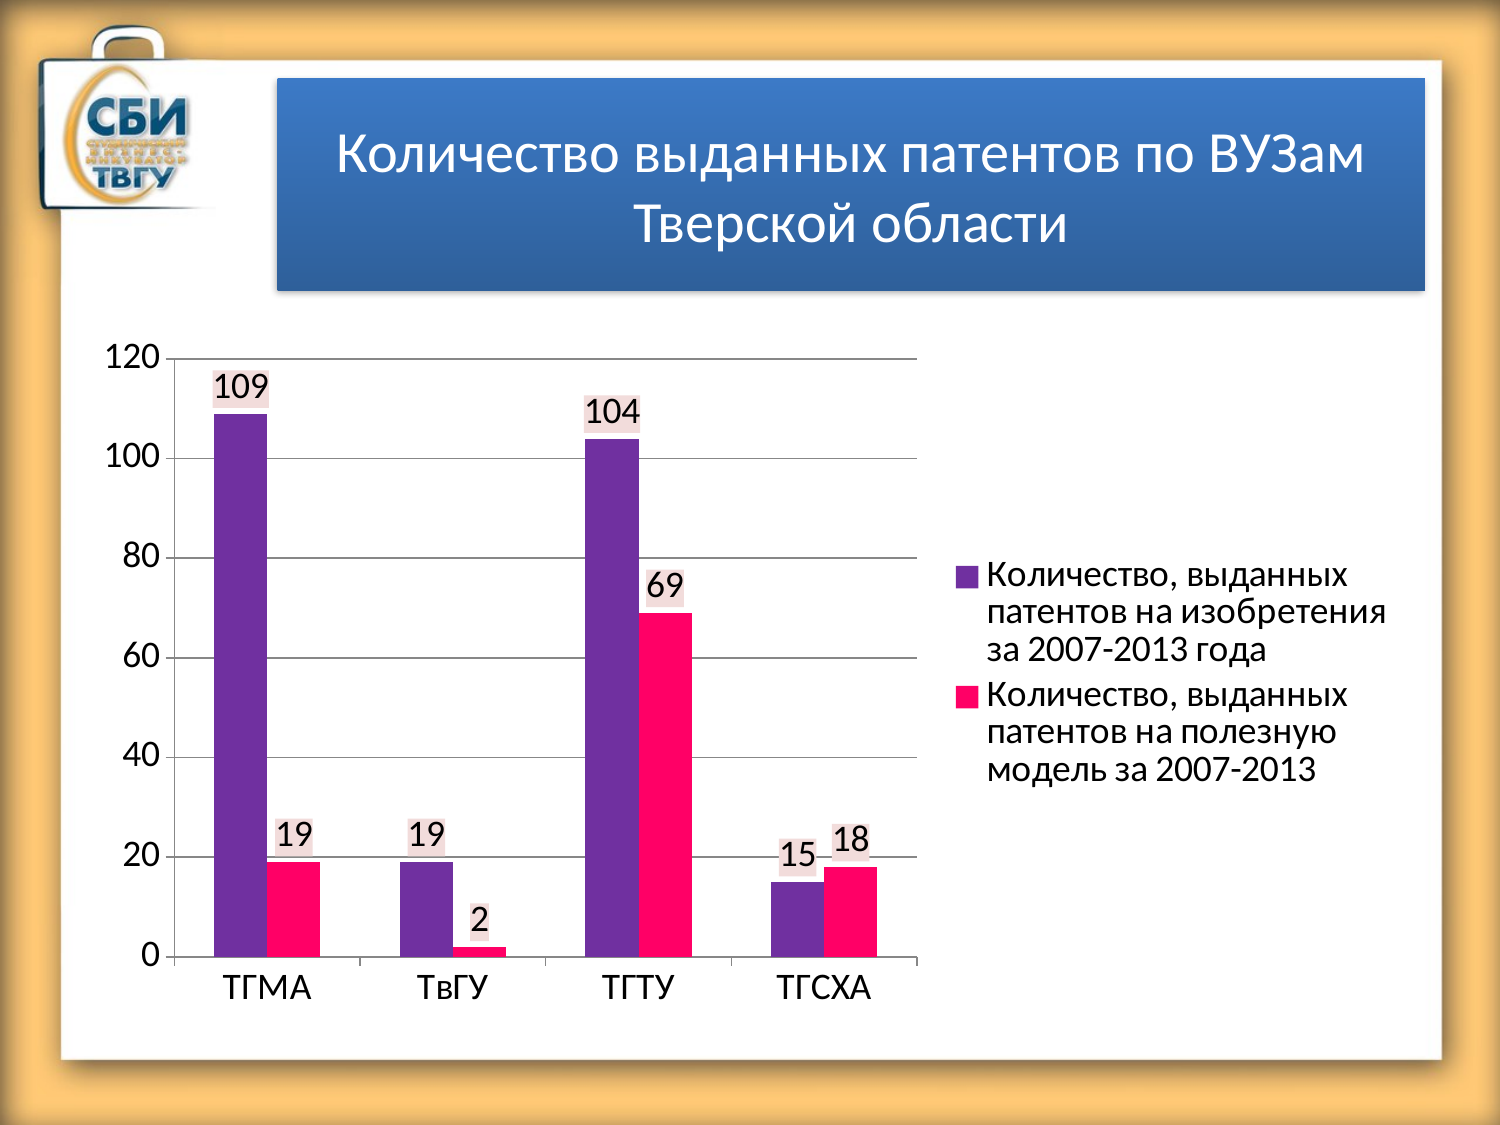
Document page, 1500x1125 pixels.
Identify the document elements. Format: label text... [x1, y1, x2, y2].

chart [76, 326, 1412, 1024]
picture [0, 0, 1500, 1125]
title Количество выданных патентов по ВУЗам Тверской области [277, 78, 1425, 291]
